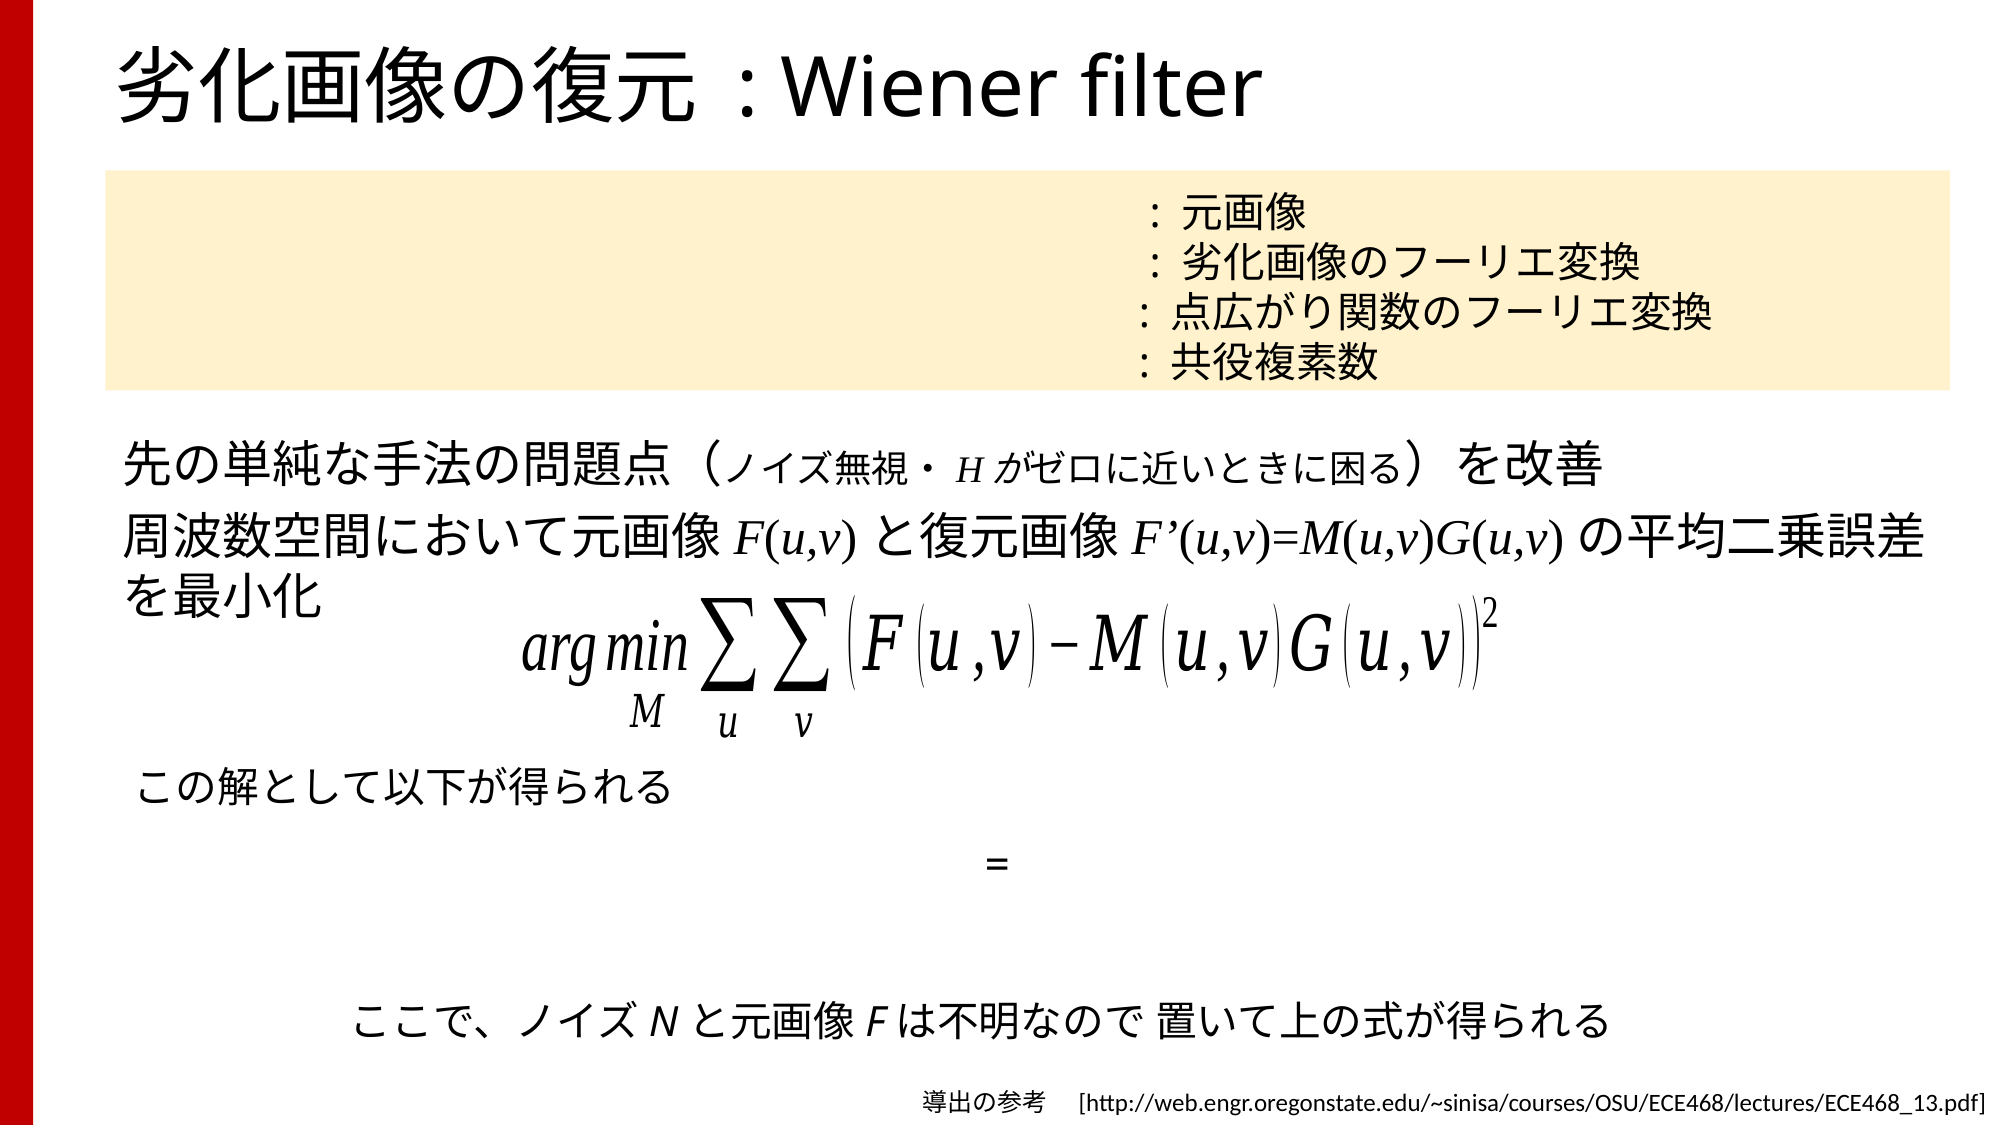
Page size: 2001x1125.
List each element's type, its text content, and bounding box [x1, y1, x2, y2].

text_box [104, 169, 1951, 391]
text_box 先の単純な手法の問題点（ノイズ無視・Hがゼロに近いときに困る）を改善 周波数空間において元画像F(u,v)と復元画像F’(u,v)=M(u,v)G(u,v)の平均二乗誤差を最小化 [108, 424, 1942, 690]
title 劣化画像の復元 : Wiener filter [99, 29, 1983, 151]
text_box この解として以下が得られる [119, 753, 691, 819]
text_box 導出の参考 [http://web.engr.oregonstate.edu/~sinisa/courses/OSU/ECE468/lectures/ECE468_13.pdf] [907, 1079, 2000, 1125]
